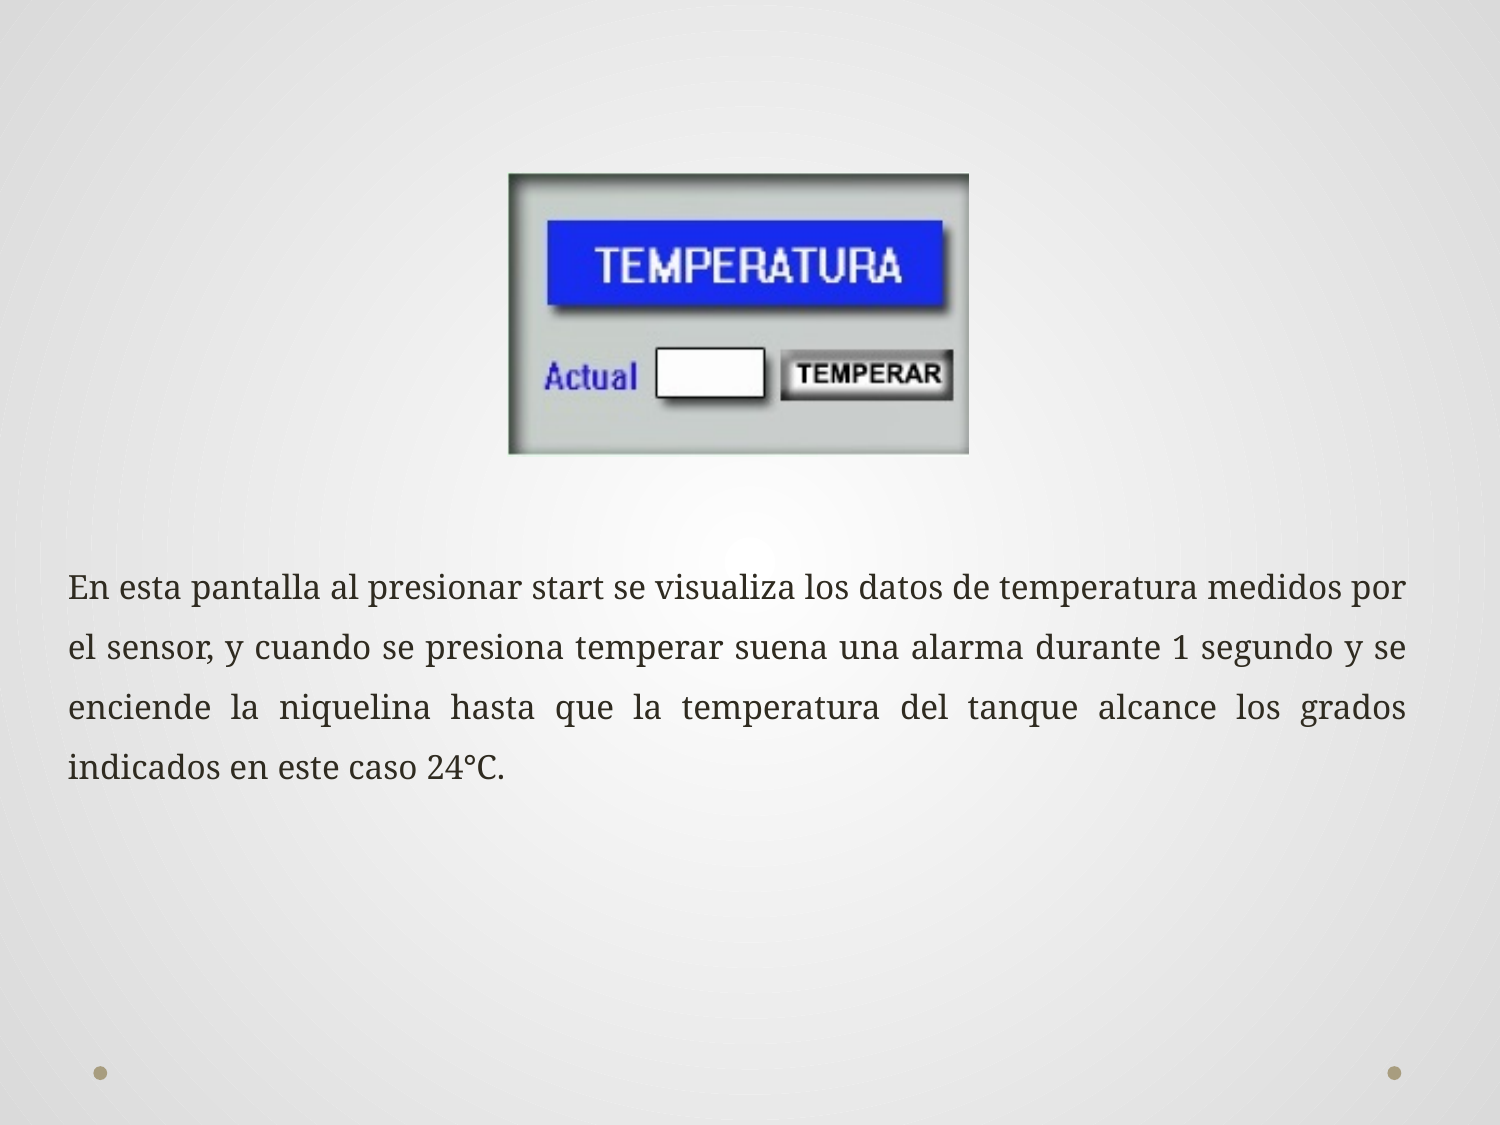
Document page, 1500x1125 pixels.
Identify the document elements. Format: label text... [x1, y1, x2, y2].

picture [507, 172, 969, 457]
text_box En esta pantalla al presionar start se visualiza los datos de temperatura medidos por el sensor, y cuando se presiona temperar suena una alarma durante 1 segundo y se enciende la niquelina hasta que la temperatura del tanque alcance los grados indicados en este caso 24°C. [53, 538, 1424, 853]
